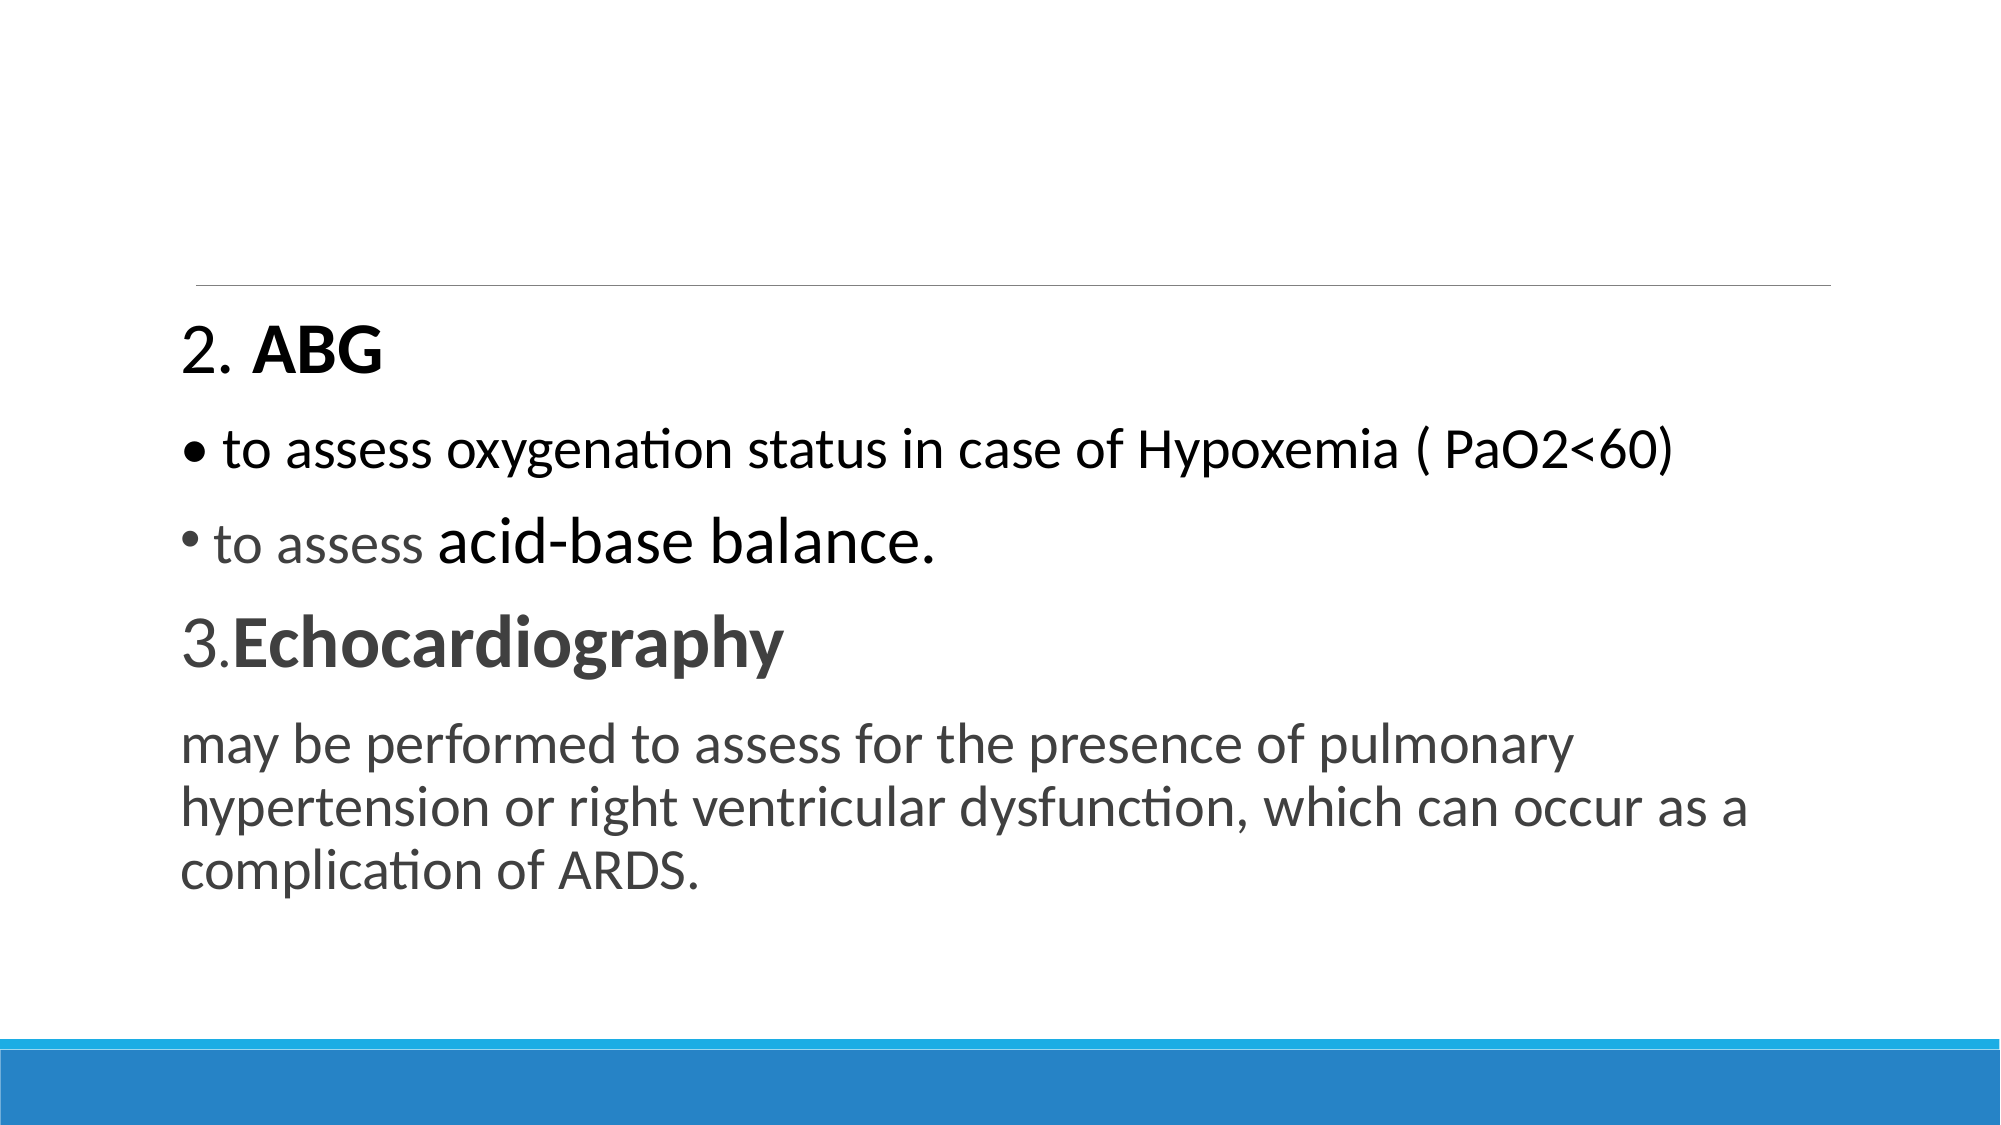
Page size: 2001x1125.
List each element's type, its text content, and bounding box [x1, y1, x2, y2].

list 2. ABG • to assess oxygenation status in case of Hypoxemia ( PaO2<60) to assess acid-base balance. 3.Echocardiography may be performed to assess for the presence of pulmonary hypertension or right ventricular dysfunction, which can occur as a complication of ARDS. [180, 302, 1830, 963]
